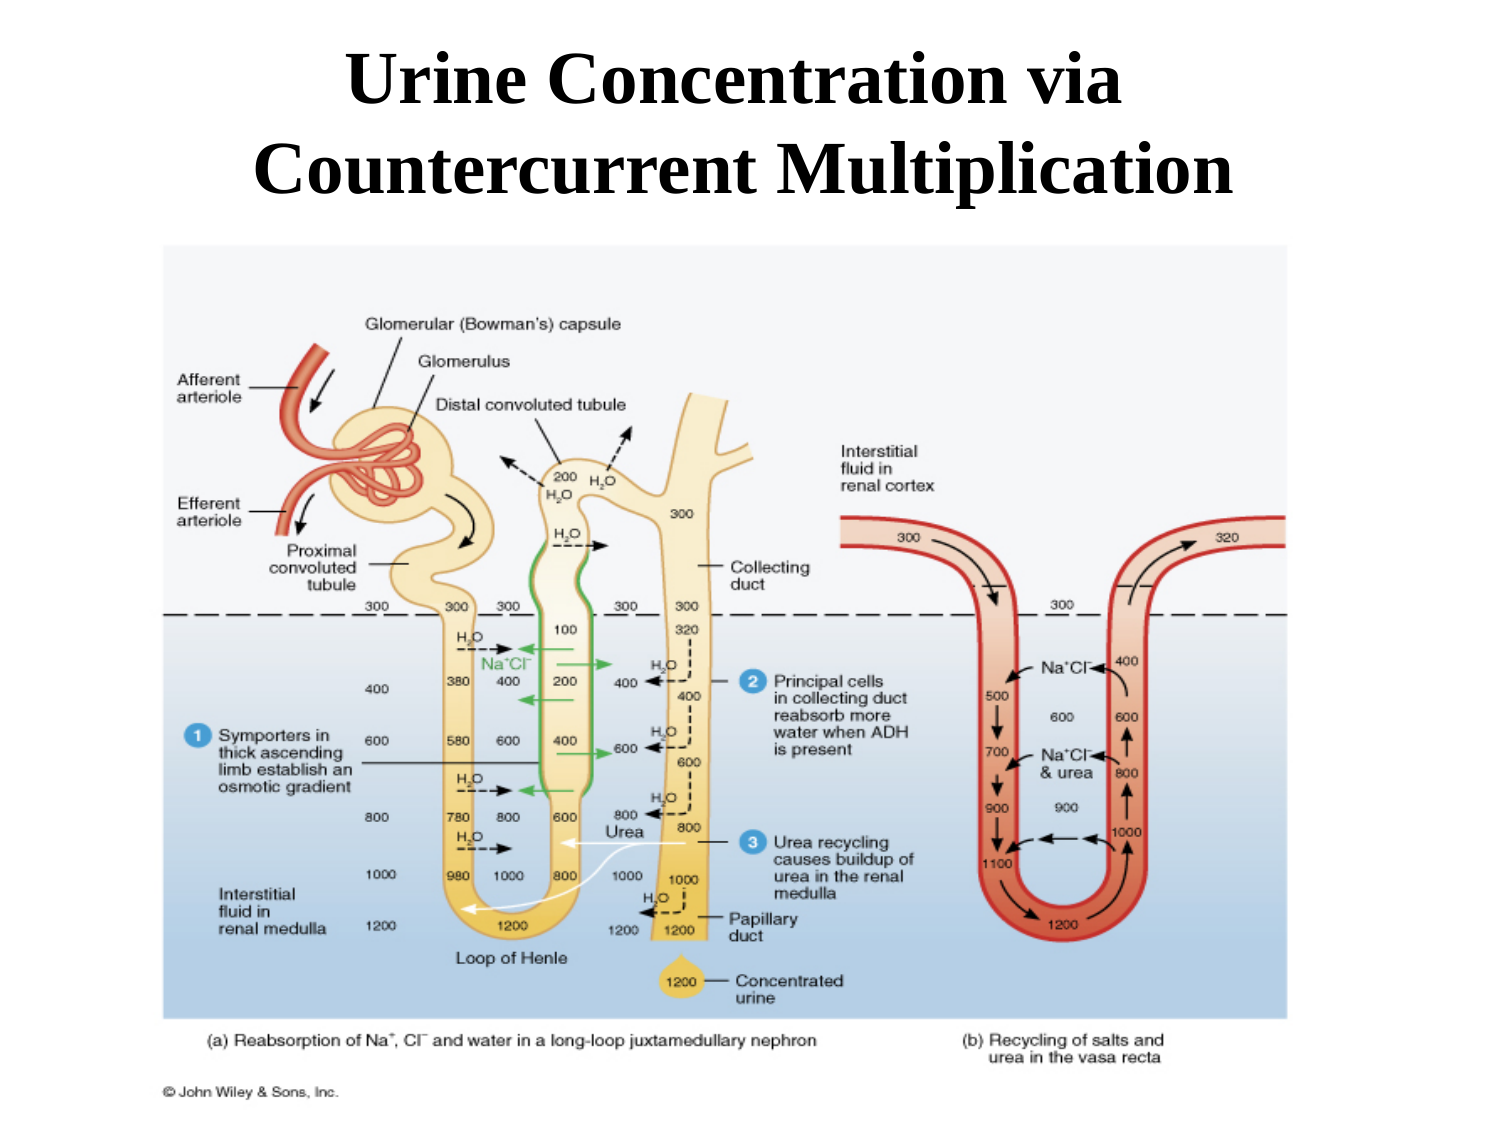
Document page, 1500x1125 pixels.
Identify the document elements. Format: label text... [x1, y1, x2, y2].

picture [137, 224, 1313, 1122]
title Urine Concentration via Countercurrent Multiplication [49, 37, 1438, 201]
